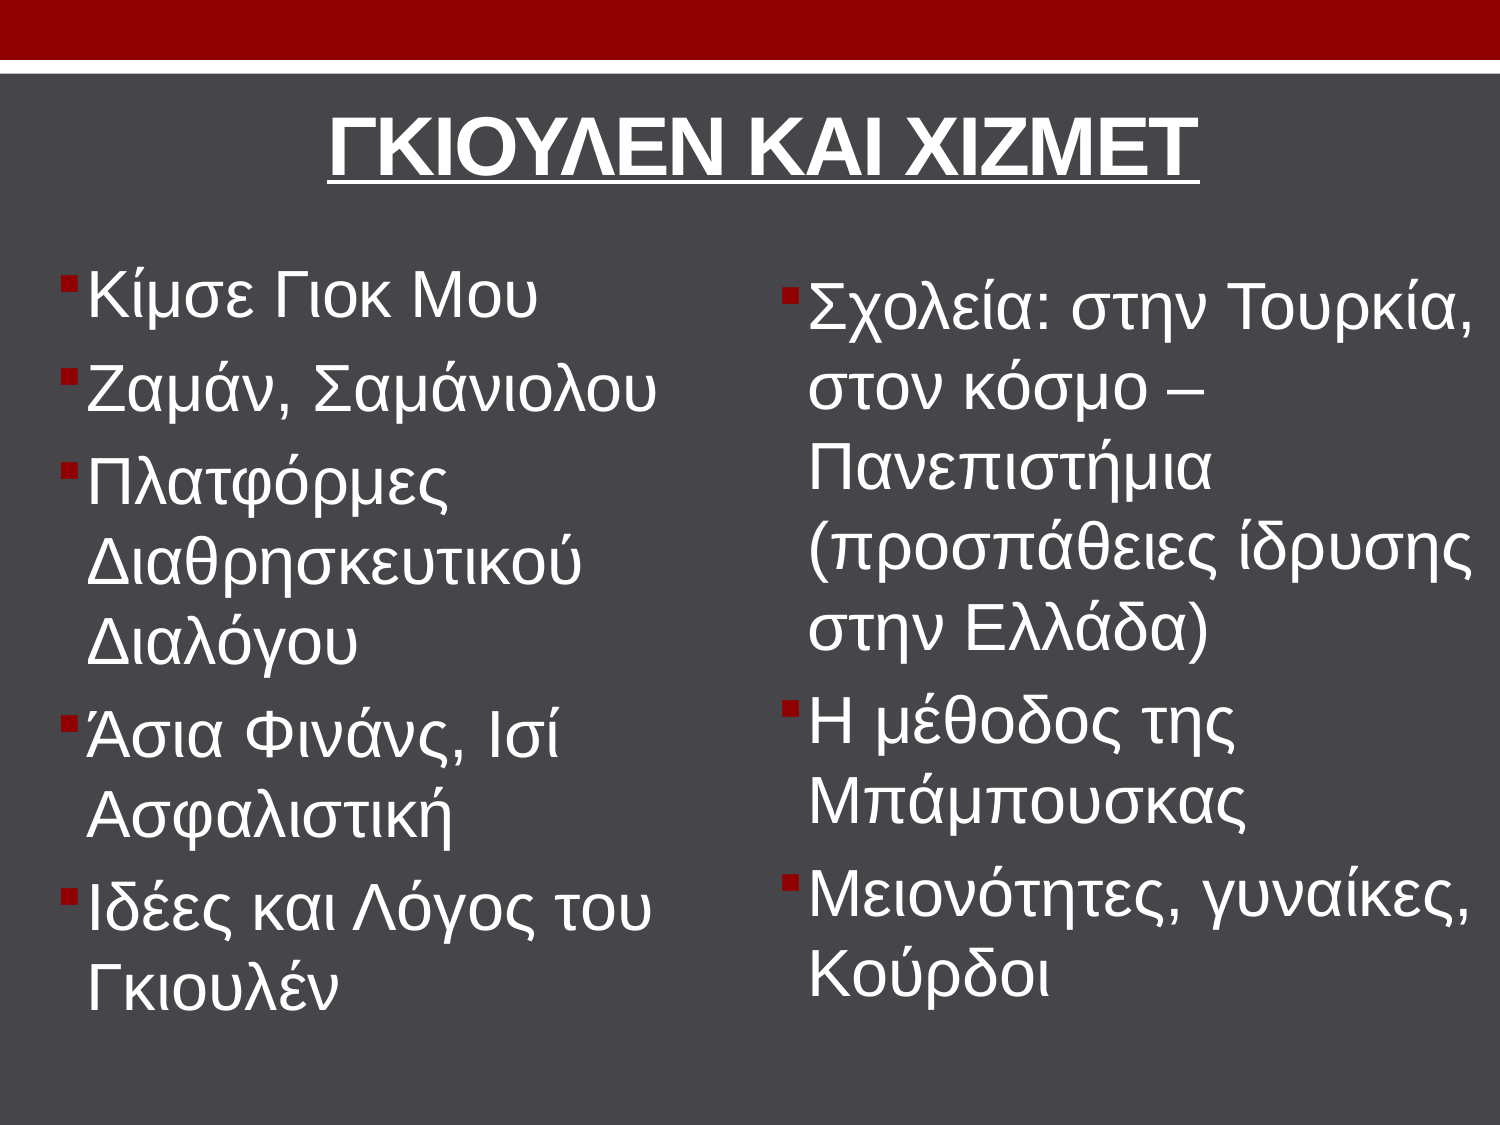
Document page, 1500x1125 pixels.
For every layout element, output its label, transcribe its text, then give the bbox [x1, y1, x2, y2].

list Σχολεία: στην Τουρκία, στον κόσμο – Πανεπιστήμια (προσπάθειες ίδρυσης στην Ελλάδα) Η μέθοδος της Μπάμπουσκας Μειονότητες, γυναίκες, Κούρδοι [762, 255, 1500, 1047]
list Κίμσε Γιοκ Μου Ζαμάν, Σαμάνιολου Πλατφόρμες Διαθρησκευτικού Διαλόγου Άσια Φινάνς, Ισί Ασφαλιστική Ιδέες και Λόγος του Γκιουλέν [41, 243, 750, 962]
title ΓΚΙΟΥΛΕΝ ΚΑΙ ΧΙΖΜΕΤ [88, 101, 1439, 183]
